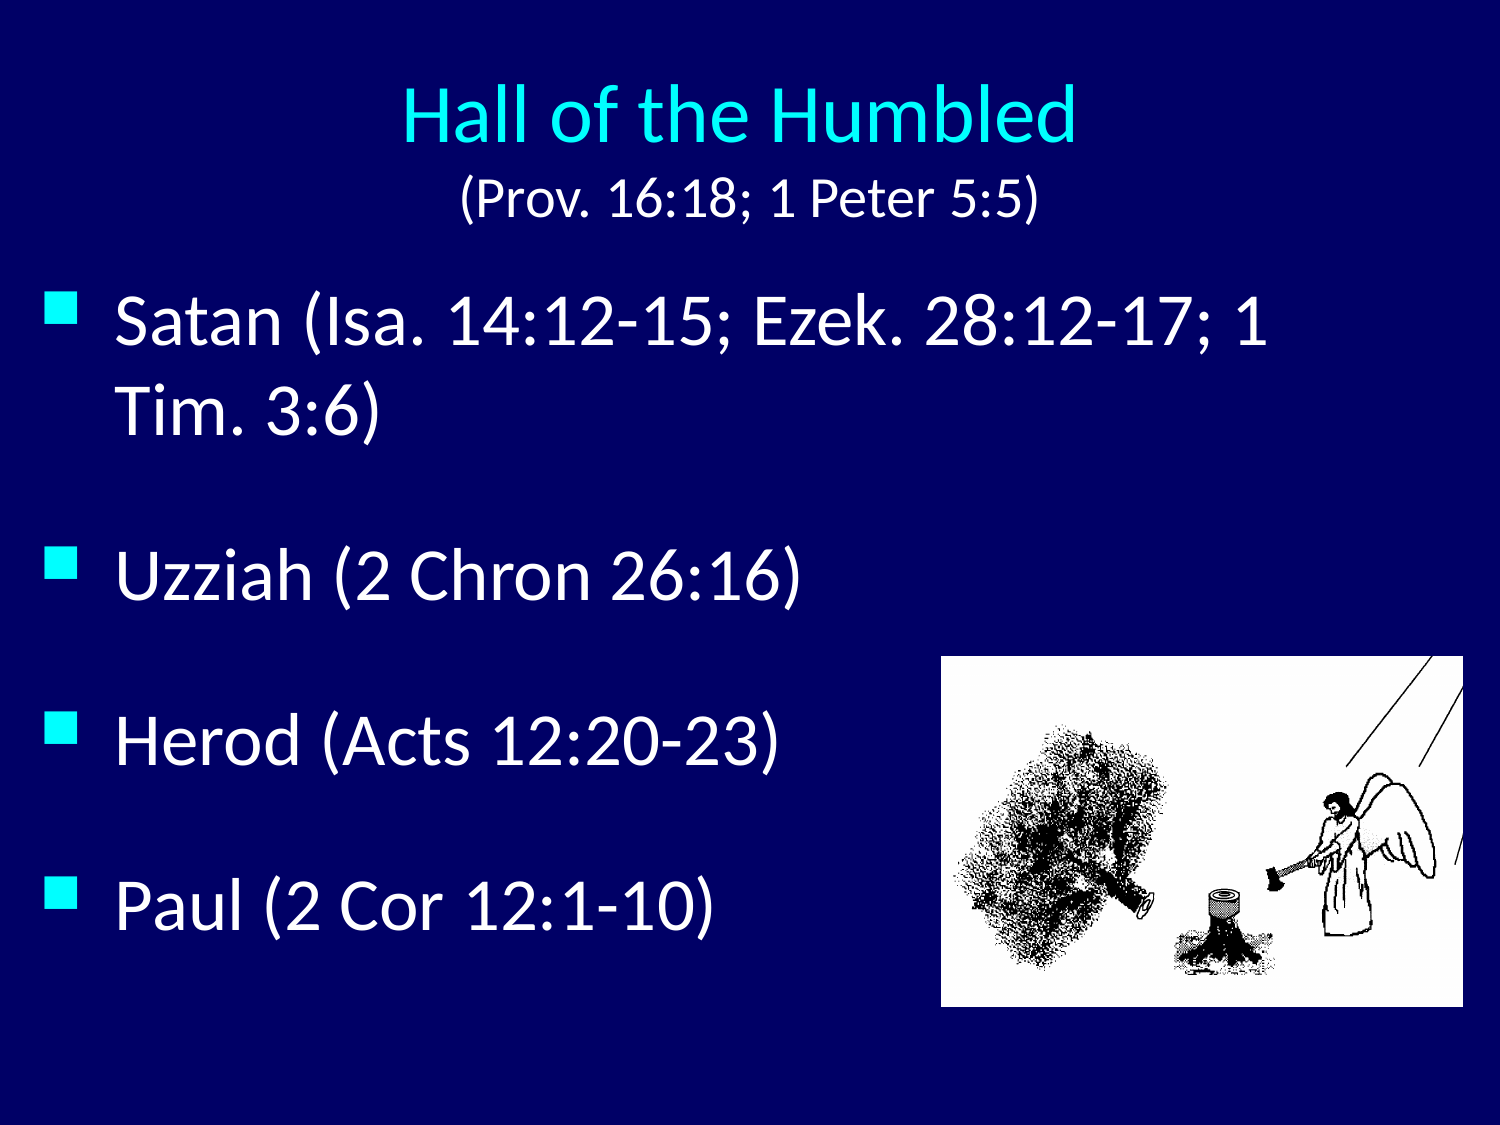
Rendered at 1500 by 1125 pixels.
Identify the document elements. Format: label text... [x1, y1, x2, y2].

picture [940, 656, 1463, 1007]
title Hall of the Humbled (Prov. 16:18; 1 Peter 5:5) [112, 50, 1388, 238]
list Satan (Isa. 14:12-15; Ezek. 28:12-17; 1 Tim. 3:6) Uzziah (2 Chron 26:16) Herod (Acts 12:20-23) Paul (2 Cor 12:1-10) [24, 262, 1426, 995]
